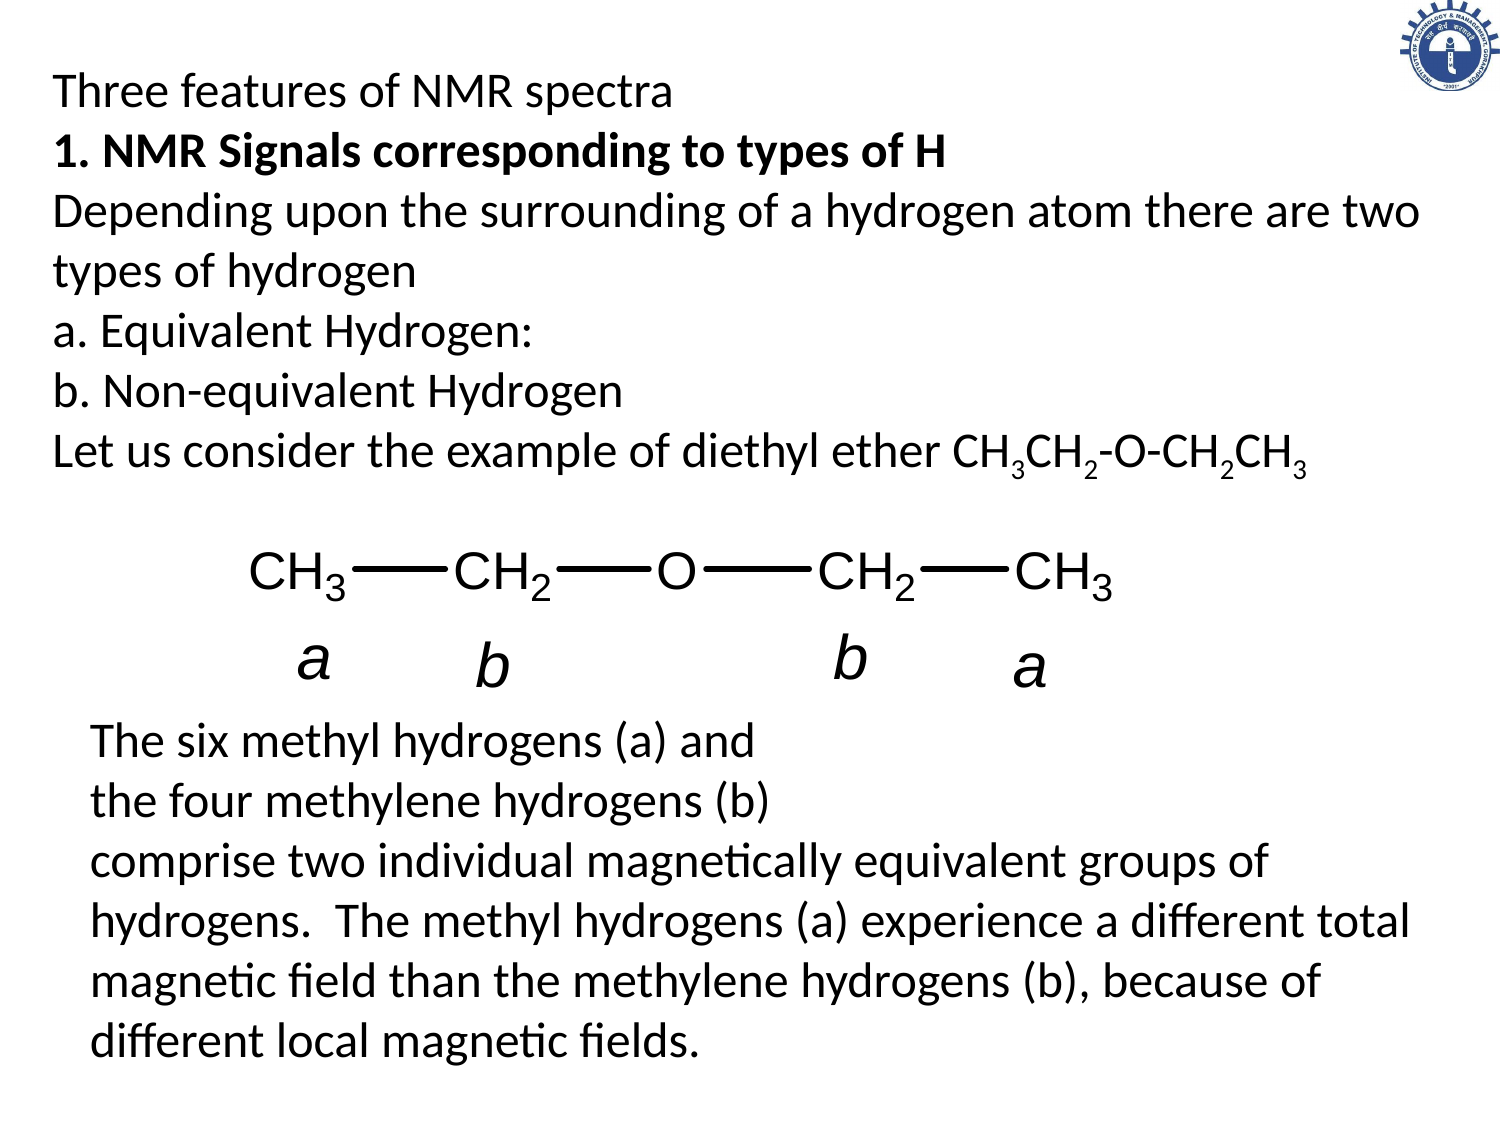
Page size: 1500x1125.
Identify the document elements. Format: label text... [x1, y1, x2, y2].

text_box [237, 537, 1125, 713]
text_box The six methyl hydrogens (a) and the four methylene hydrogens (b) comprise two individual magnetically equivalent groups of hydrogens. The methyl hydrogens (a) experience a different total magnetic field than the methylene hydrogens (b), because of different local magnetic fields. [75, 699, 1463, 1075]
picture [1399, 0, 1500, 92]
text_box Three features of NMR spectra 1. NMR Signals corresponding to types of H Depending upon the surrounding of a hydrogen atom there are two types of hydrogen a. Equivalent Hydrogen: b. Non-equivalent Hydrogen Let us consider the example of diethyl ether CH3CH2-O-CH2CH3 [37, 49, 1450, 493]
